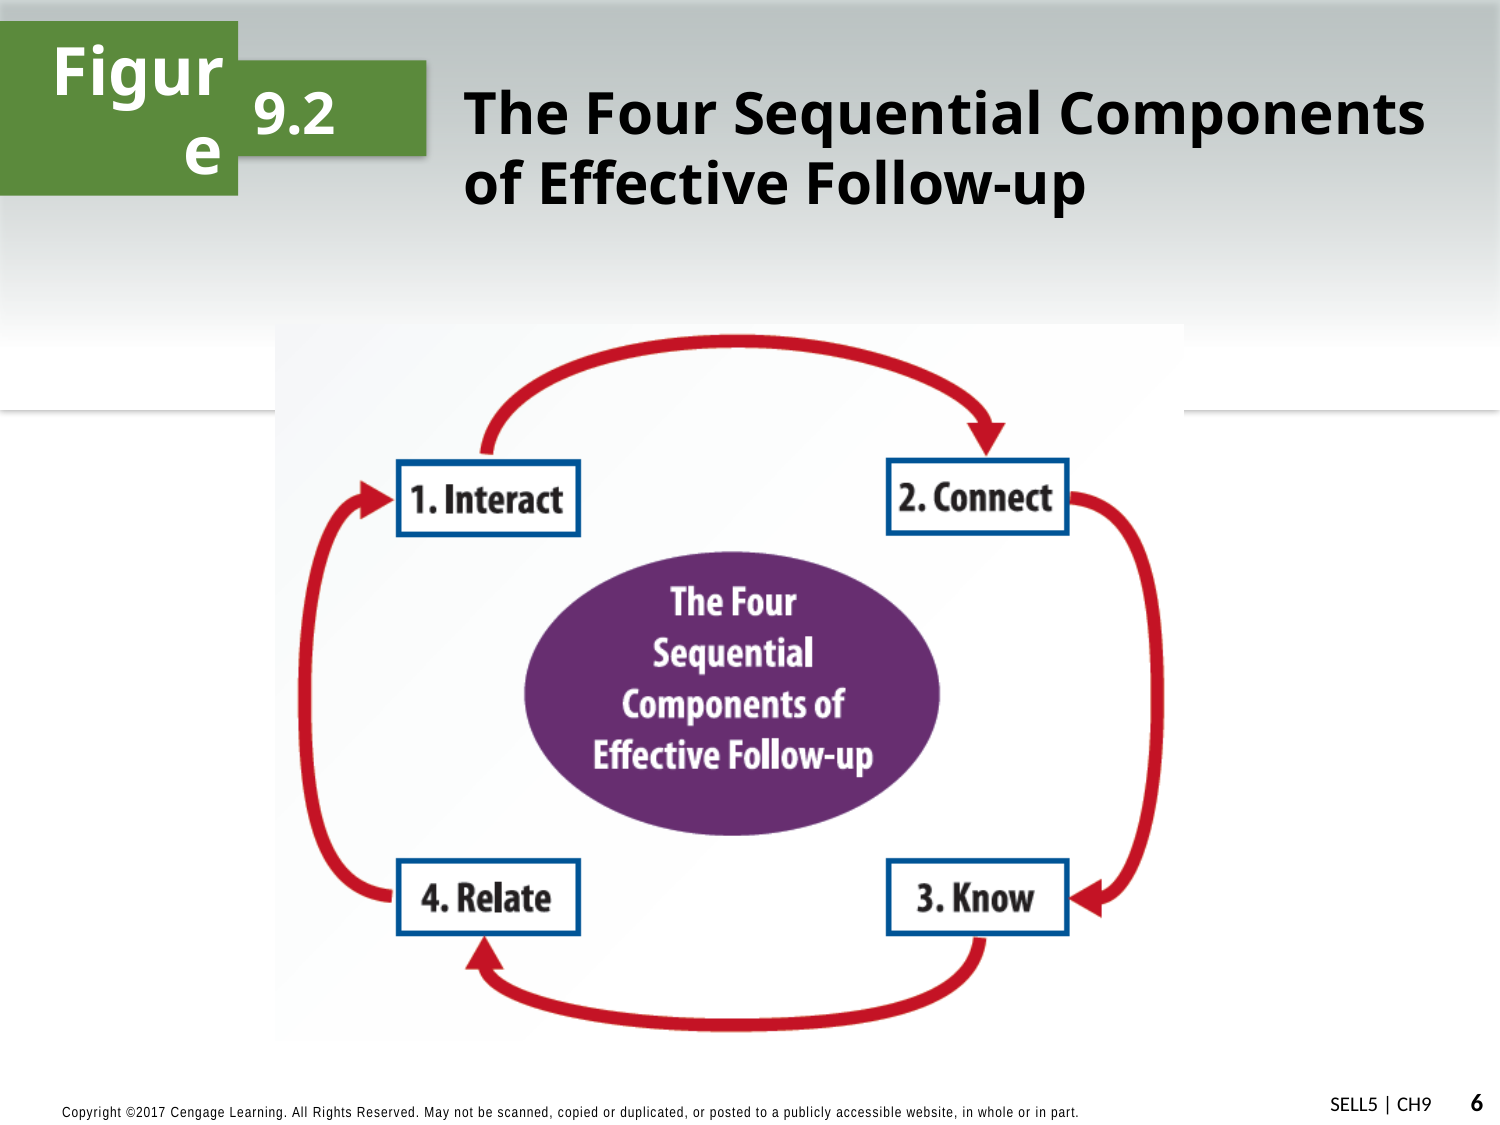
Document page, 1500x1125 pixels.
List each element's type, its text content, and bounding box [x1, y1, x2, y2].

title 9.2 The Four Sequential Components of Effective Follow-up [238, 68, 1475, 230]
picture [274, 324, 1185, 1041]
